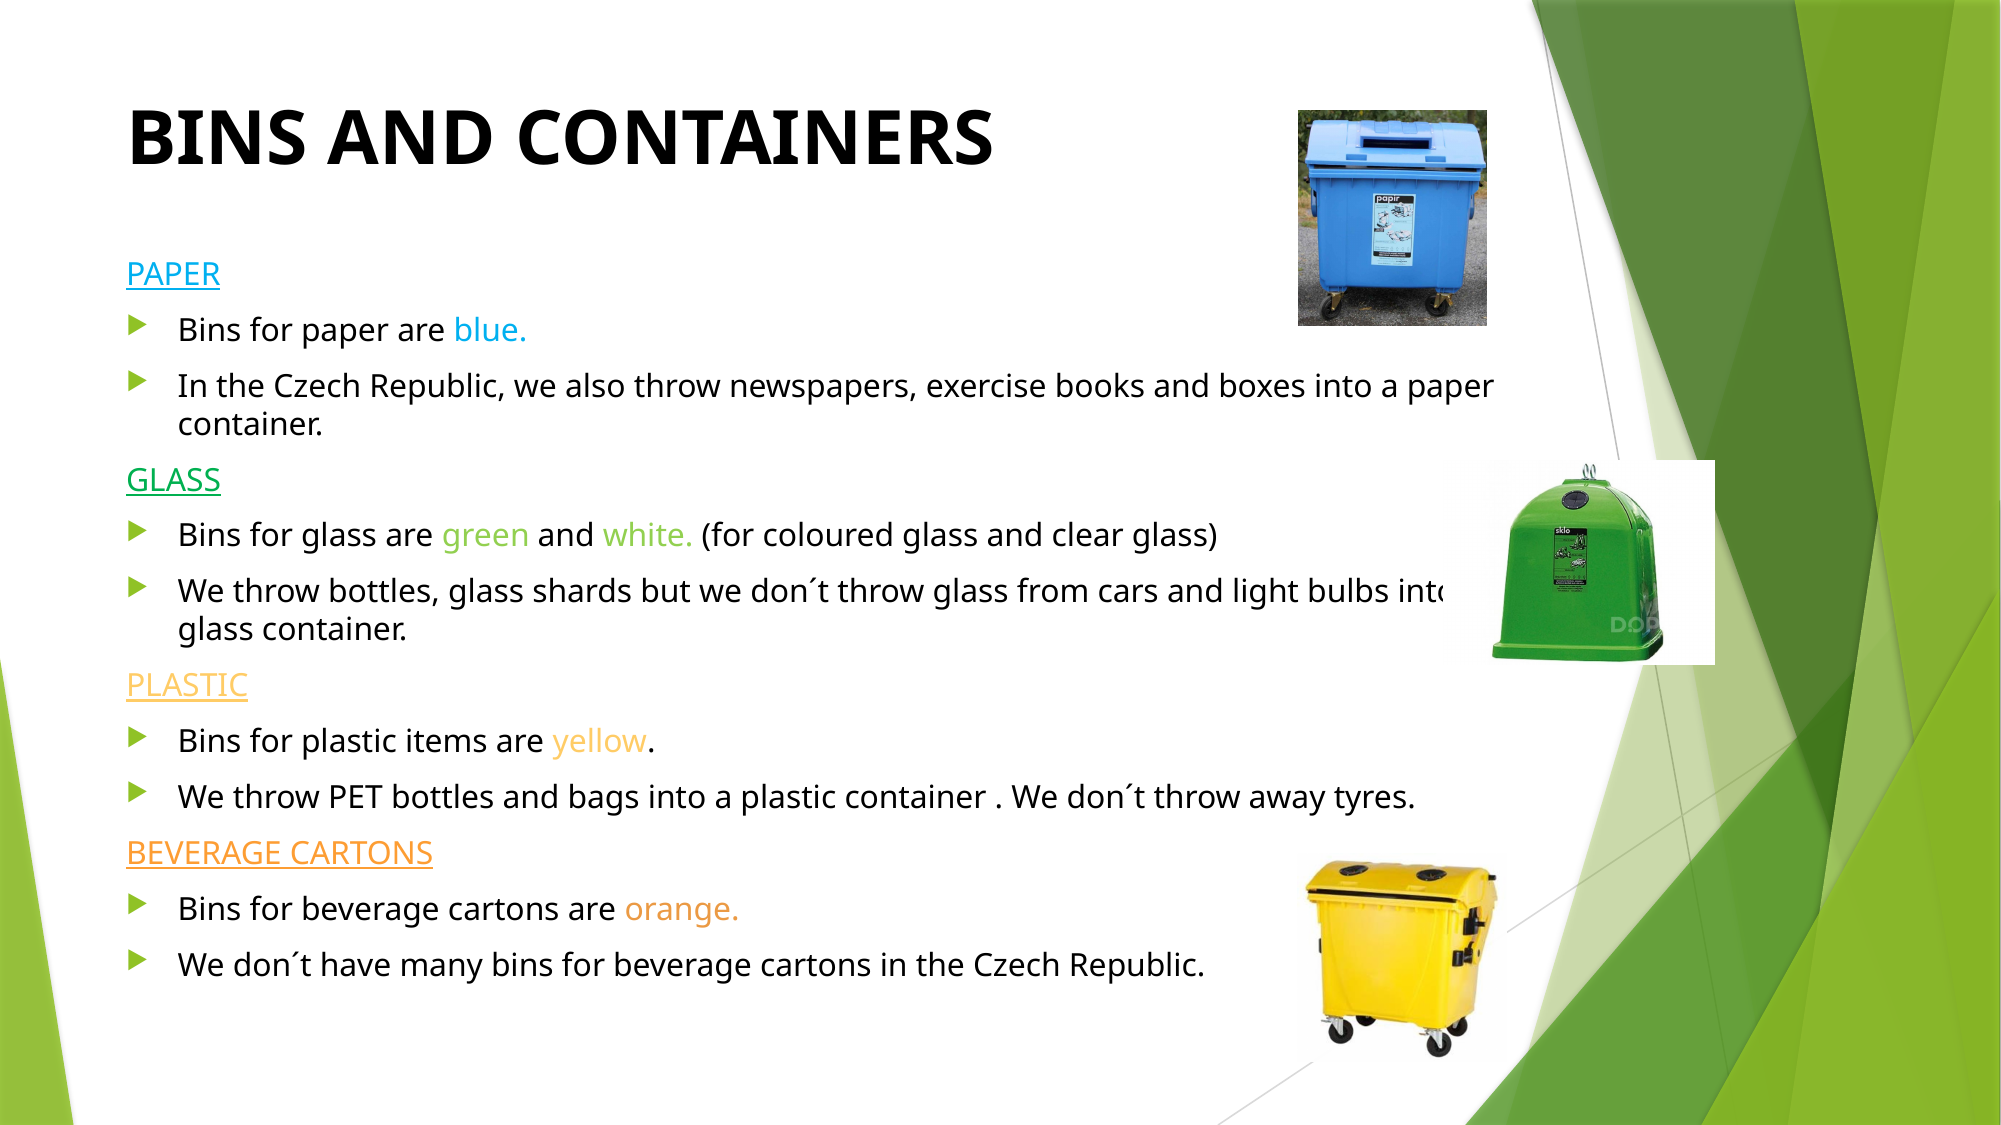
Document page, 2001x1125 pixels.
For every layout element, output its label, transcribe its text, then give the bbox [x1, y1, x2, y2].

list PAPER Bins for paper are blue. In the Czech Republic, we also throw newspapers, exercise books and boxes into a paper container. GLASS Bins for glass are green and white. (for coloured glass and clear glass) We throw bottles, glass shards but we don´t throw glass from cars and light bulbs into a glass container. PLASTIC Bins for plastic items are yellow. We throw PET bottles and bags into a plastic container . We don´t throw away tyres. BEVERAGE CARTONS Bins for beverage cartons are orange. We don´t have many bins for beverage cartons in the Czech Republic. [111, 245, 1522, 992]
title BINS AND CONTAINERS [111, 82, 1522, 245]
picture [1297, 852, 1508, 1063]
picture [1297, 109, 1487, 326]
picture [1443, 460, 1716, 665]
